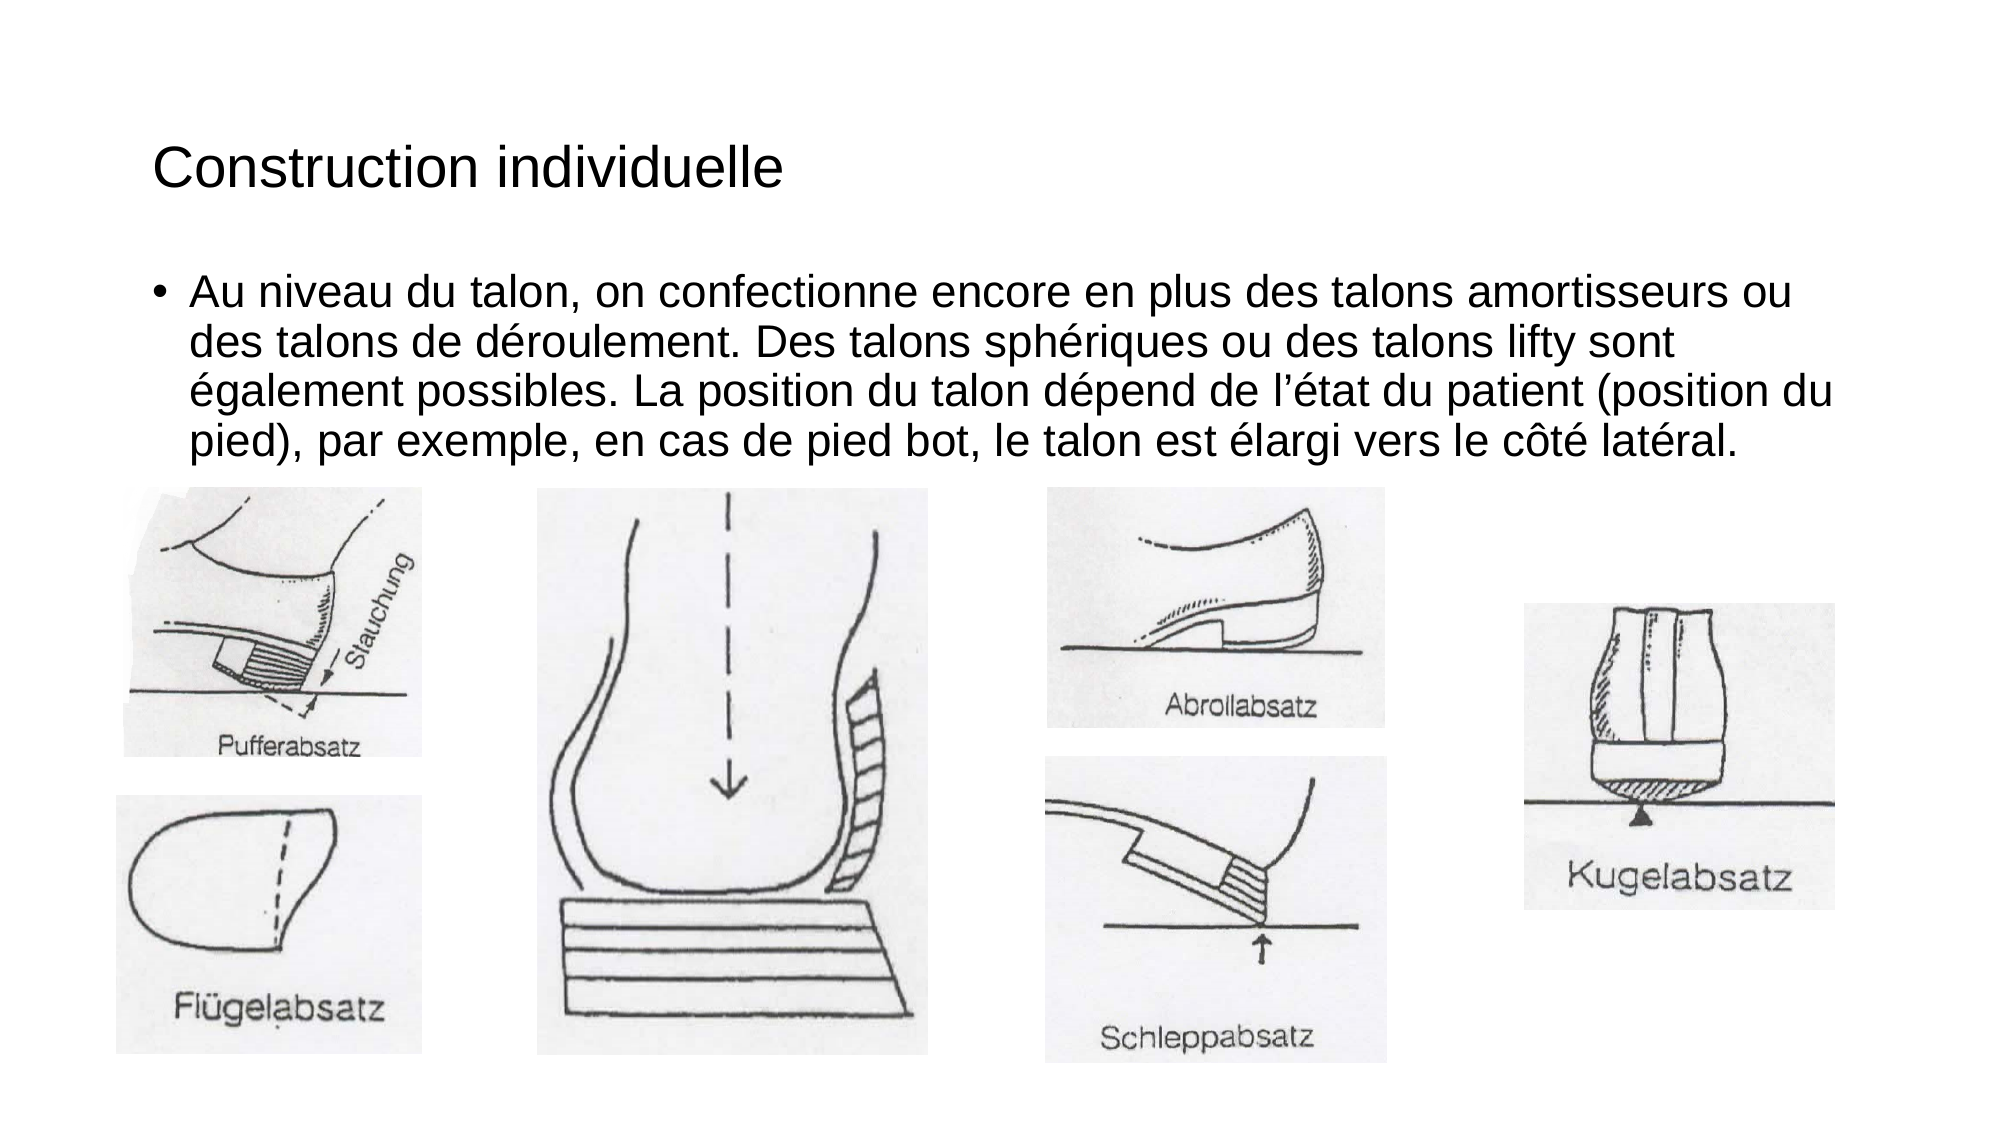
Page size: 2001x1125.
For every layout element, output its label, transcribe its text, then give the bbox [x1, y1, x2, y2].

picture [1045, 756, 1387, 1063]
picture [116, 795, 422, 1054]
picture [1524, 603, 1835, 910]
picture [1046, 487, 1385, 728]
picture [537, 488, 928, 1055]
list Au niveau du talon, on confectionne encore en plus des talons amortisseurs ou des talons de déroulement. Des talons sphériques ou des talons lifty sont également possibles. La position du talon dépend de l’état du patient (position du pied), par exemple, en cas de pied bot, le talon est élargi vers le côté latéral. [137, 260, 1863, 1014]
picture [122, 487, 422, 757]
title Construction individuelle [137, 59, 1863, 260]
